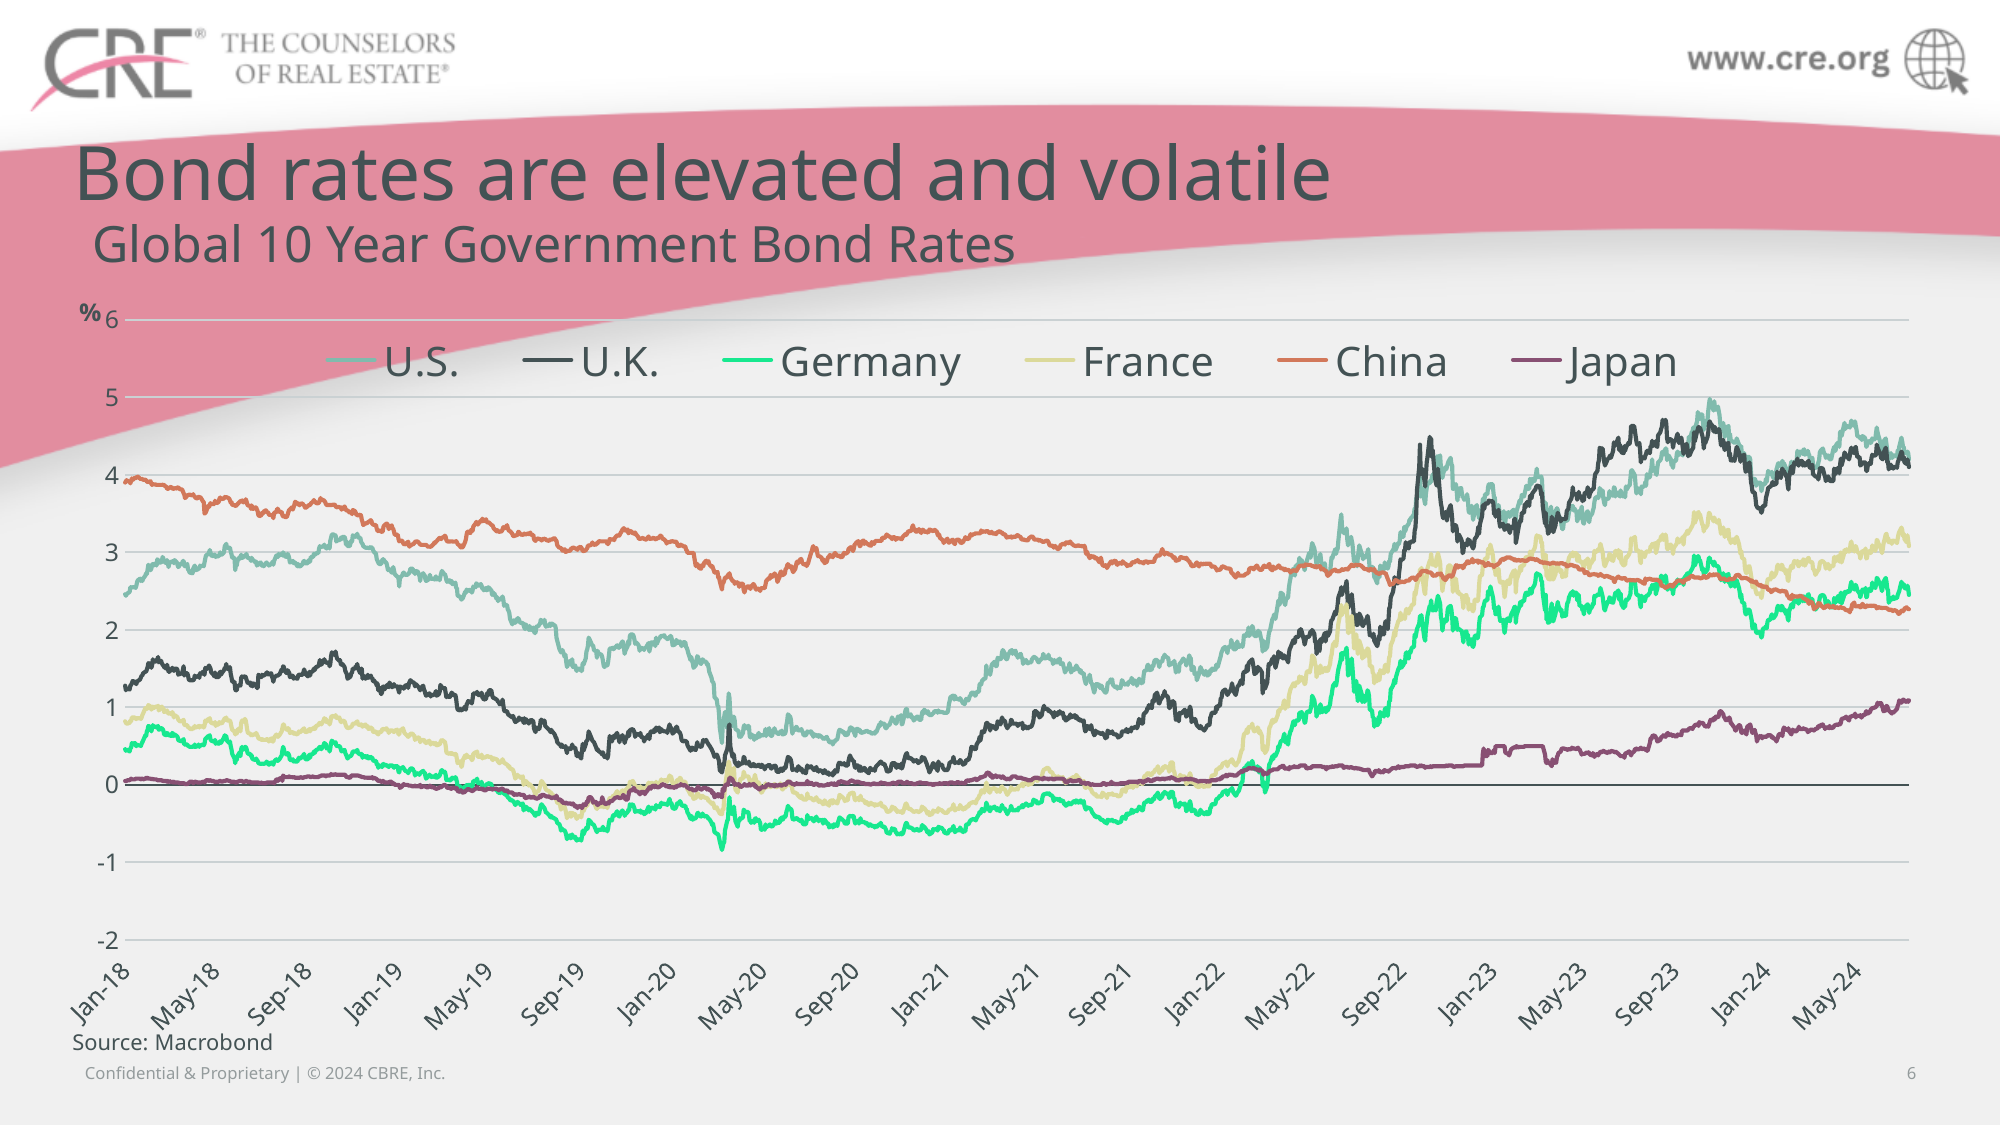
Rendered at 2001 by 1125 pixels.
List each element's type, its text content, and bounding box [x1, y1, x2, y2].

chart [62, 287, 1938, 1038]
text_box Source: Macrobond [71, 1049, 1317, 1055]
text_box Global 10 Year Government Bond Rates [92, 212, 1475, 250]
text_box Bond rates are elevated and volatile [59, 137, 1905, 206]
